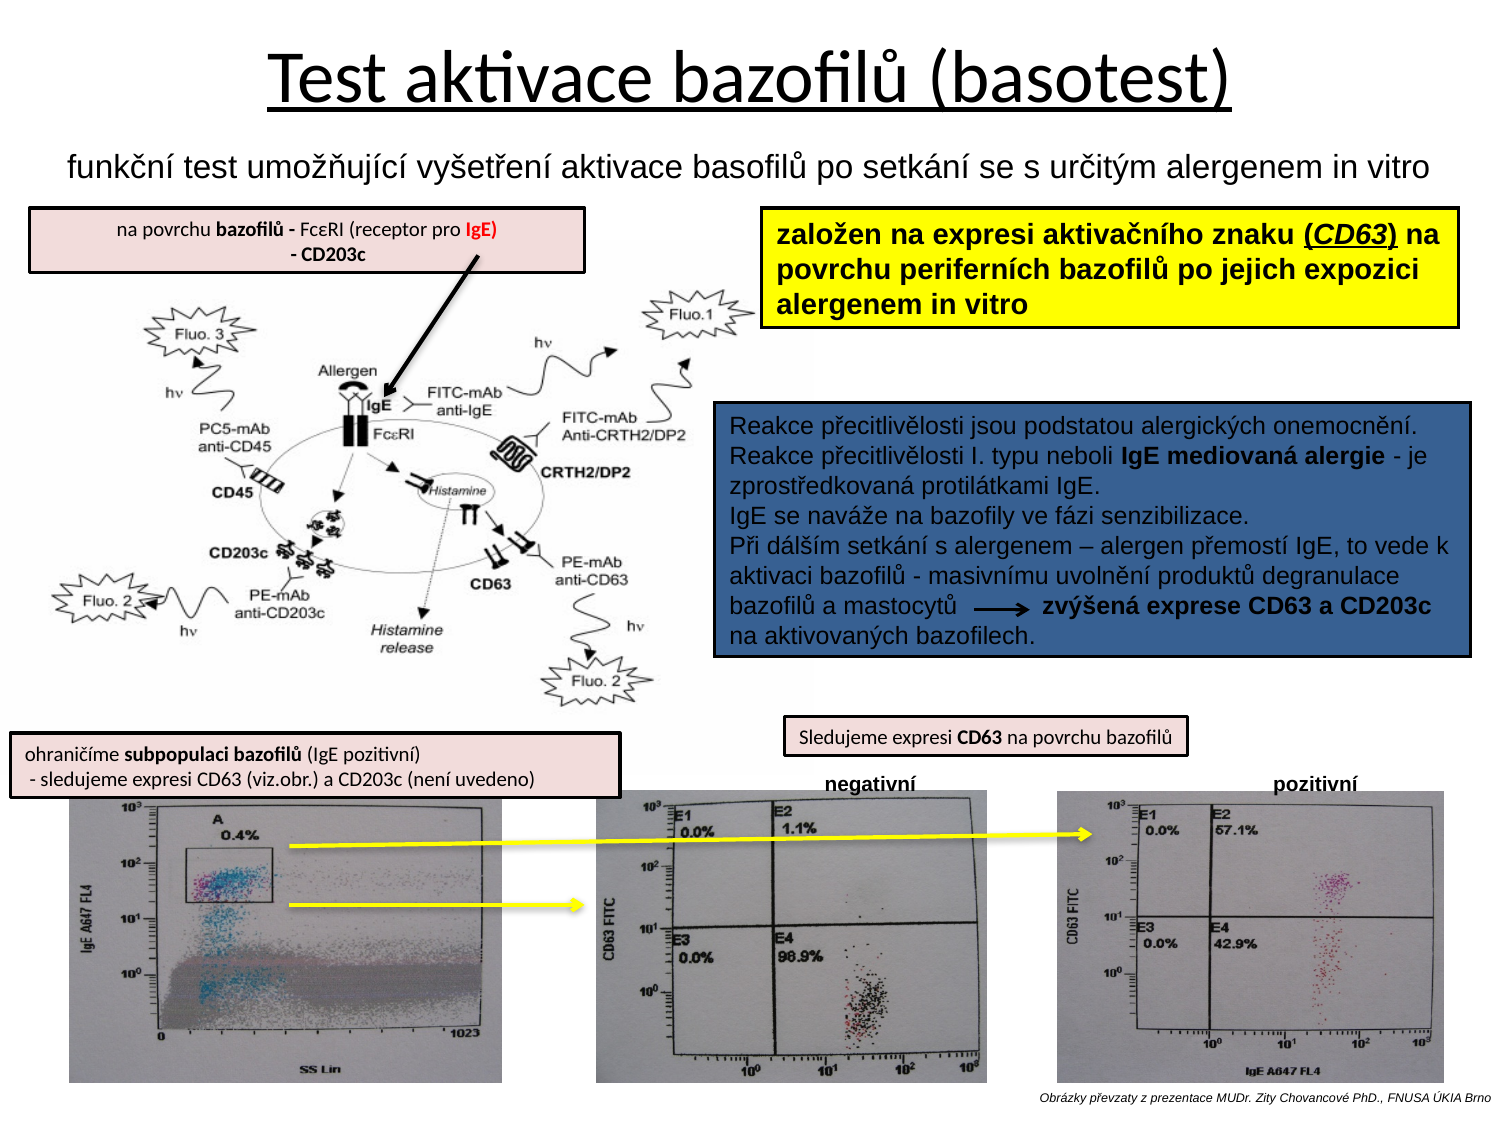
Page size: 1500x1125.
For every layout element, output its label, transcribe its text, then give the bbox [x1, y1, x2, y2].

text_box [288, 833, 1093, 847]
text_box založen na expresi aktivačního znaku (CD63) na povrchu periferních bazofilů po jejich expozici alergenem in vitro [761, 207, 1459, 328]
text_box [714, 400, 1471, 659]
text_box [383, 255, 479, 398]
picture [596, 847, 987, 1083]
text_box funkční test umožňující vyšetření aktivace basofilů po setkání se s určitým alergenem in vitro [29, 137, 1471, 193]
picture [1056, 791, 1445, 1083]
text_box negativní [809, 763, 931, 788]
text_box Obrázky převzaty z prezentace MUDr. Zity Chovancové PhD., FNUSA ÚKIA Brno [1024, 1082, 1500, 1112]
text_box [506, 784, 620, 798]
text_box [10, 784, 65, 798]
picture [0, 240, 814, 776]
picture [69, 783, 502, 1083]
title Test aktivace bazofilů (basotest) [75, 19, 1425, 126]
text_box pozitivní [1258, 763, 1373, 790]
text_box Sledujeme expresi CD63 na povrchu bazofilů [819, 716, 1188, 756]
text_box na povrchu bazofilů - FcεRI (receptor pro IgE) - CD203c [29, 208, 585, 239]
picture [596, 789, 987, 833]
